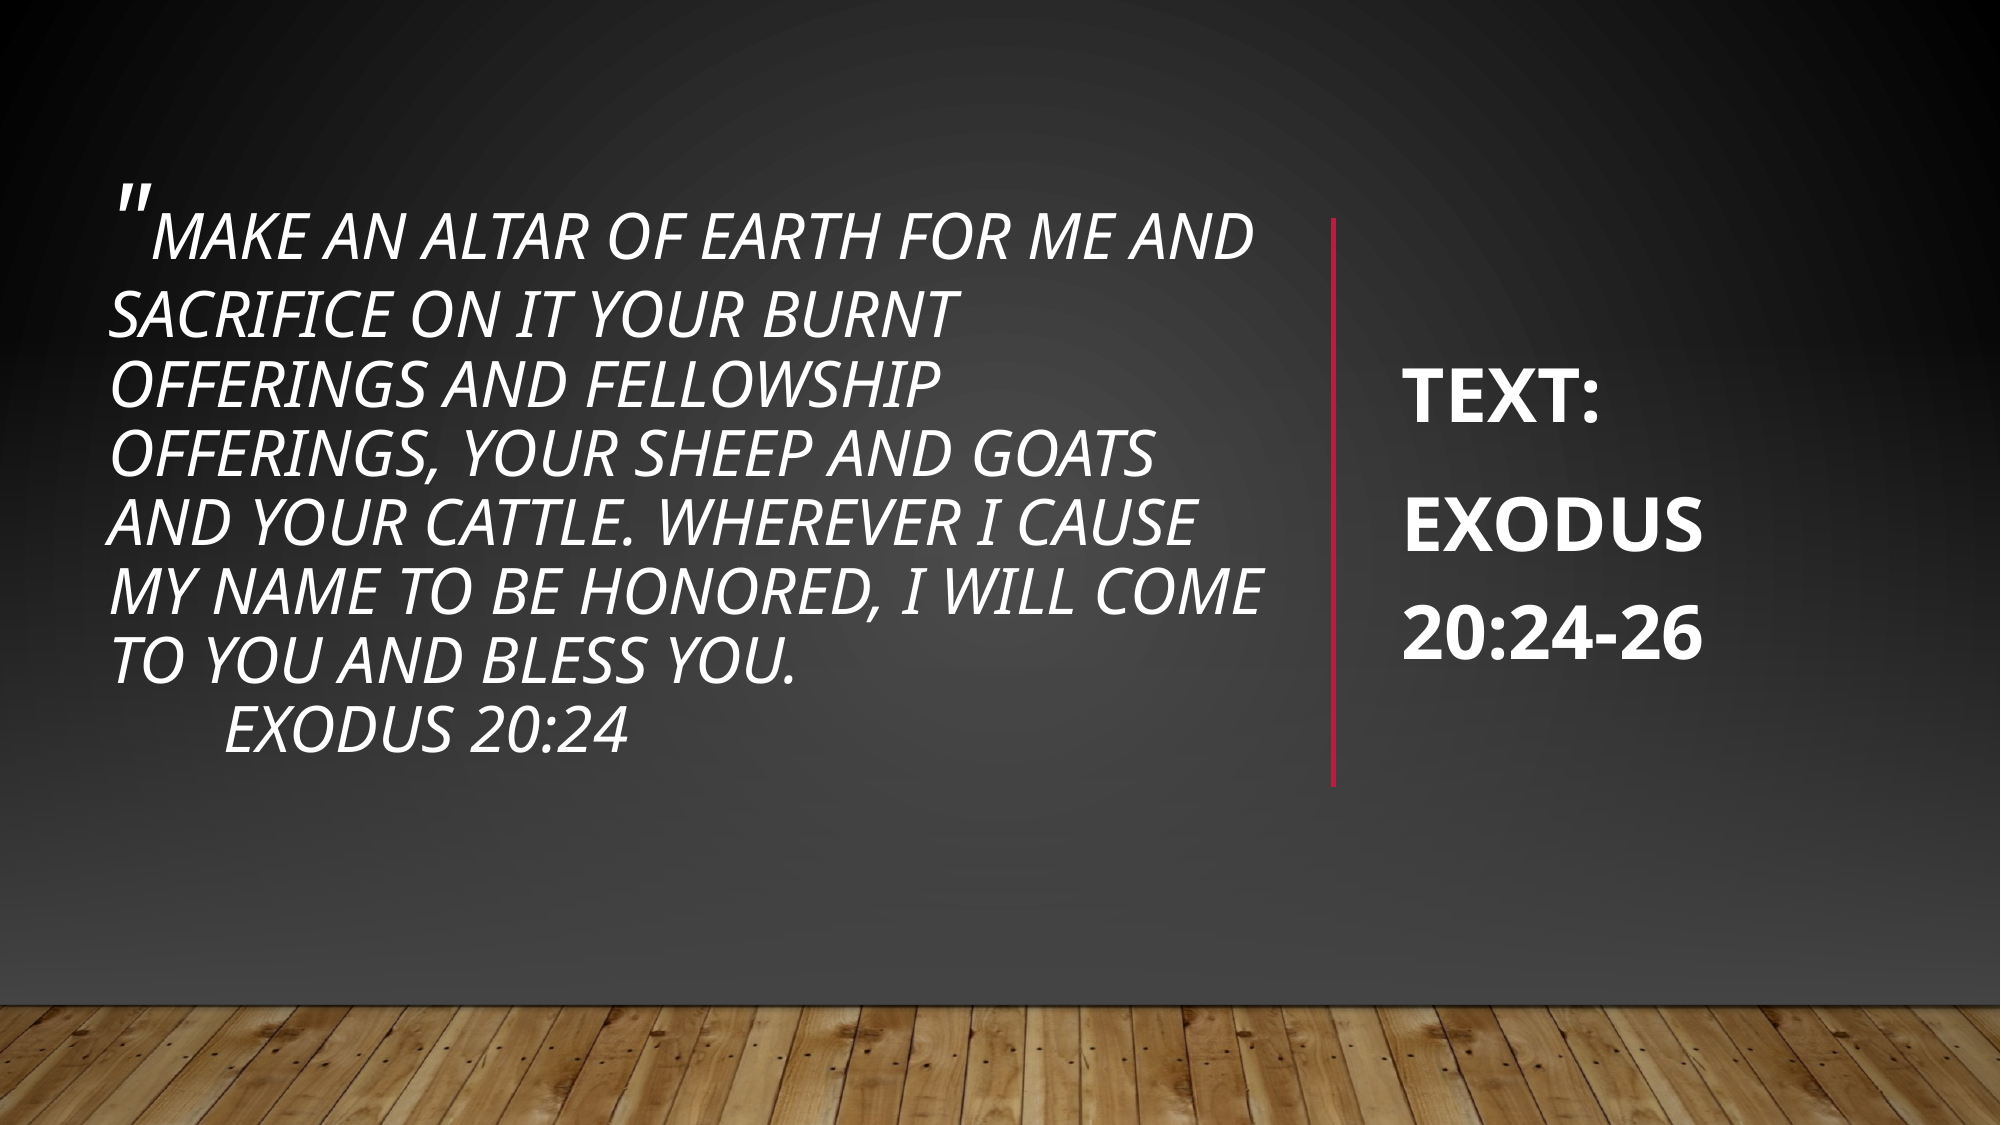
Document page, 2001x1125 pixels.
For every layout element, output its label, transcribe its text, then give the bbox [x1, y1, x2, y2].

picture [0, 1006, 2000, 1125]
text_box [0, 0, 2000, 330]
subtitle Text: Exodus 20:24-26 [1386, 158, 1842, 847]
text_box [0, 330, 2000, 1004]
title "Make an altar of earth for me and sacrifice on it your burnt offerings and fellowship offerings, your sheep and goats and your cattle. Wherever I cause my name to be honored, I will come to you and bless you. Exodus 20:24 [93, 157, 1282, 848]
